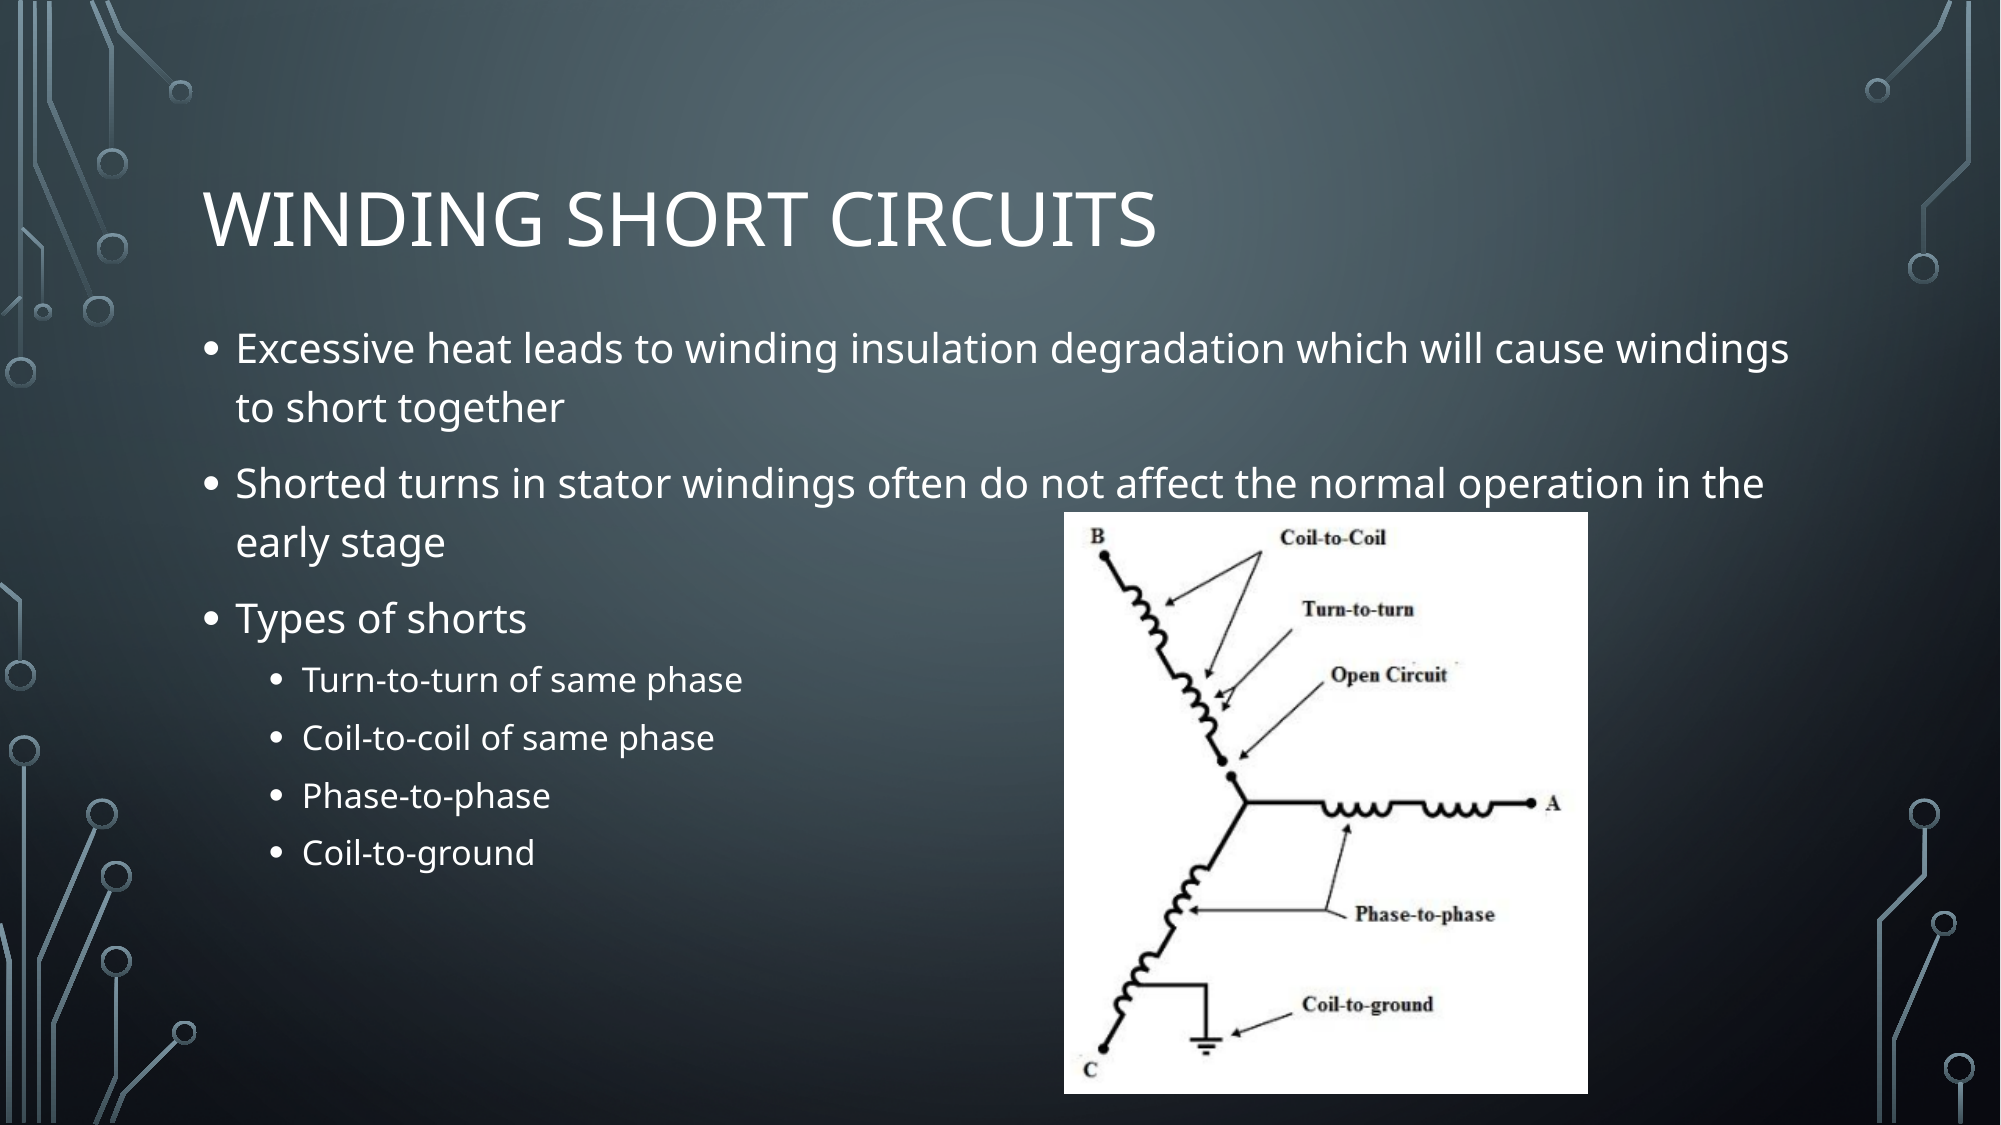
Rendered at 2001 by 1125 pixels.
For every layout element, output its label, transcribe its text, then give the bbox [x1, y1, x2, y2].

title Winding short circuits [187, 101, 1813, 305]
list Excessive heat leads to winding insulation degradation which will cause windings to short together Shorted turns in stator windings often do not affect the normal operation in the early stage Types of shorts Turn-to-turn of same phase Coil-to-coil of same phase Phase-to-phase Coil-to-ground [187, 305, 1813, 887]
picture [1064, 512, 1589, 1094]
